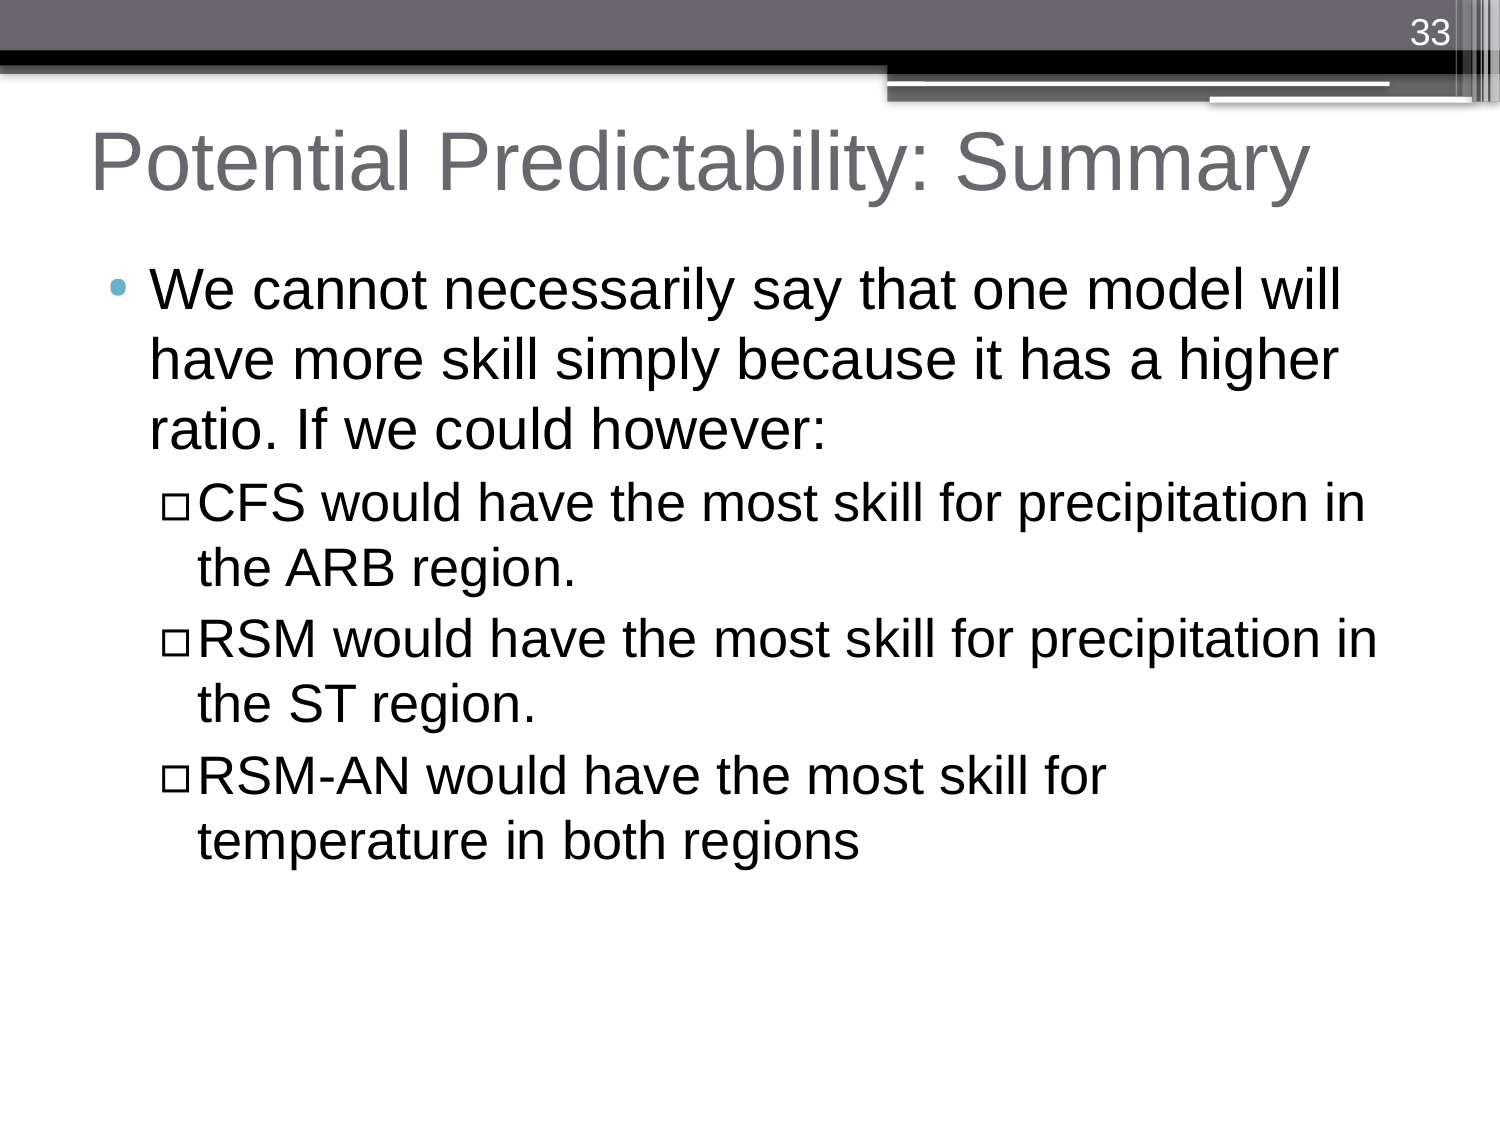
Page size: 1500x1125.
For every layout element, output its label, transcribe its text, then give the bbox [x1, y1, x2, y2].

slide_number 33 [1341, 0, 1466, 61]
title Potential Predictability: Summary [75, 62, 1425, 244]
list We cannot necessarily say that one model will have more skill simply because it has a higher ratio. If we could however: CFS would have the most skill for precipitation in the ARB region. RSM would have the most skill for precipitation in the ST region. RSM-AN would have the most skill for temperature in both regions [75, 244, 1425, 1013]
